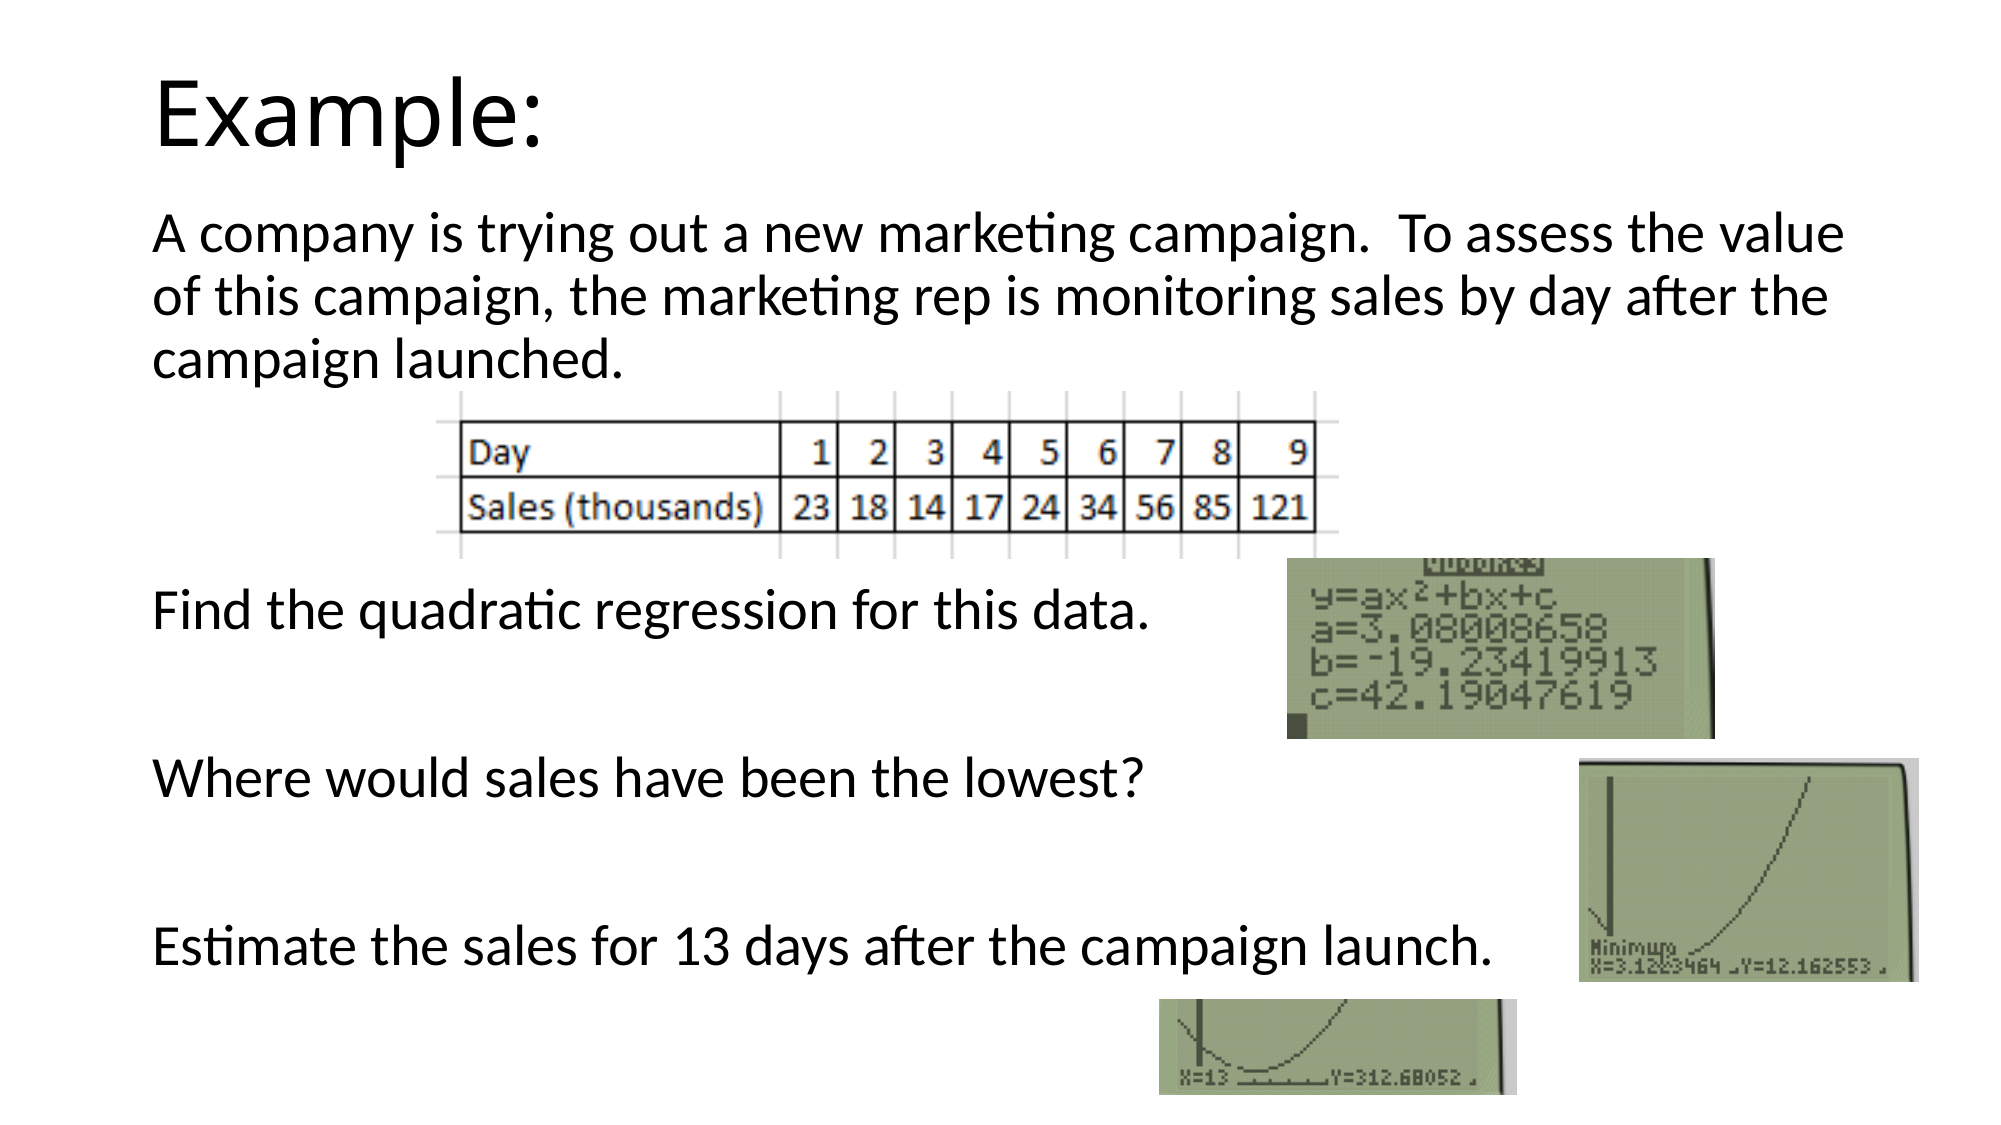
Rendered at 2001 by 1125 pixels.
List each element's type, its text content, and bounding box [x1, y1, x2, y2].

picture [435, 391, 1715, 739]
picture [1579, 758, 1919, 982]
list A company is trying out a new marketing campaign. To assess the value of this campaign, the marketing rep is monitoring sales by day after the campaign launched. Find the quadratic regression for this data. Where would sales have been the lowest? Estimate the sales for 13 days after the campaign launch. [137, 194, 1863, 1014]
title Example: [137, 59, 1863, 175]
picture [1159, 999, 1517, 1095]
